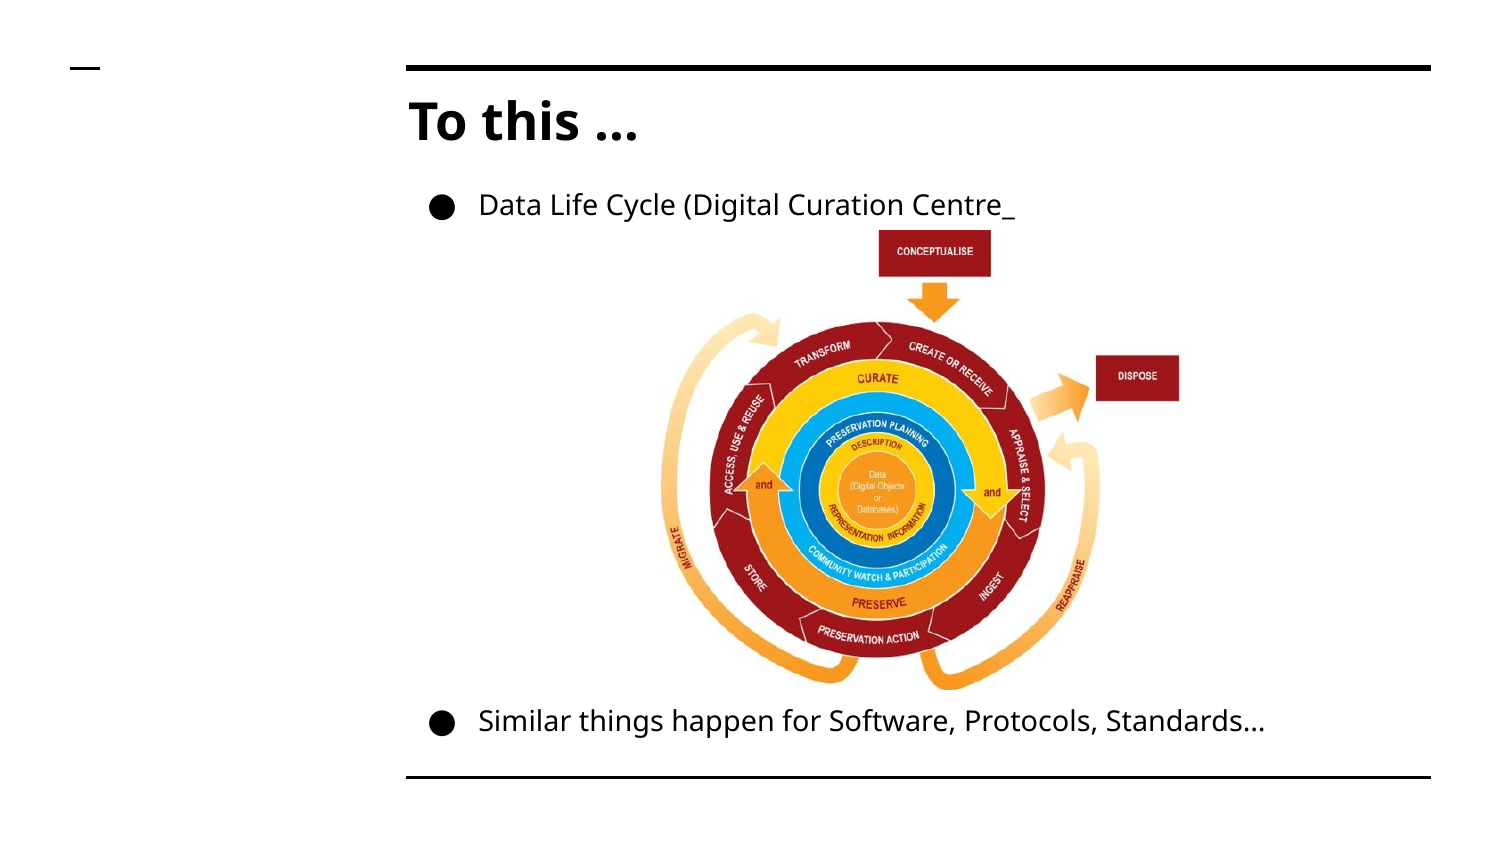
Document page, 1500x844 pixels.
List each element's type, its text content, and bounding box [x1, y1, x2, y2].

title To this … [393, 73, 1431, 167]
picture [661, 230, 1195, 691]
list Data Life Cycle (Digital Curation Centre_ Similar things happen for Software, Protocols, Standards… [395, 166, 1433, 755]
